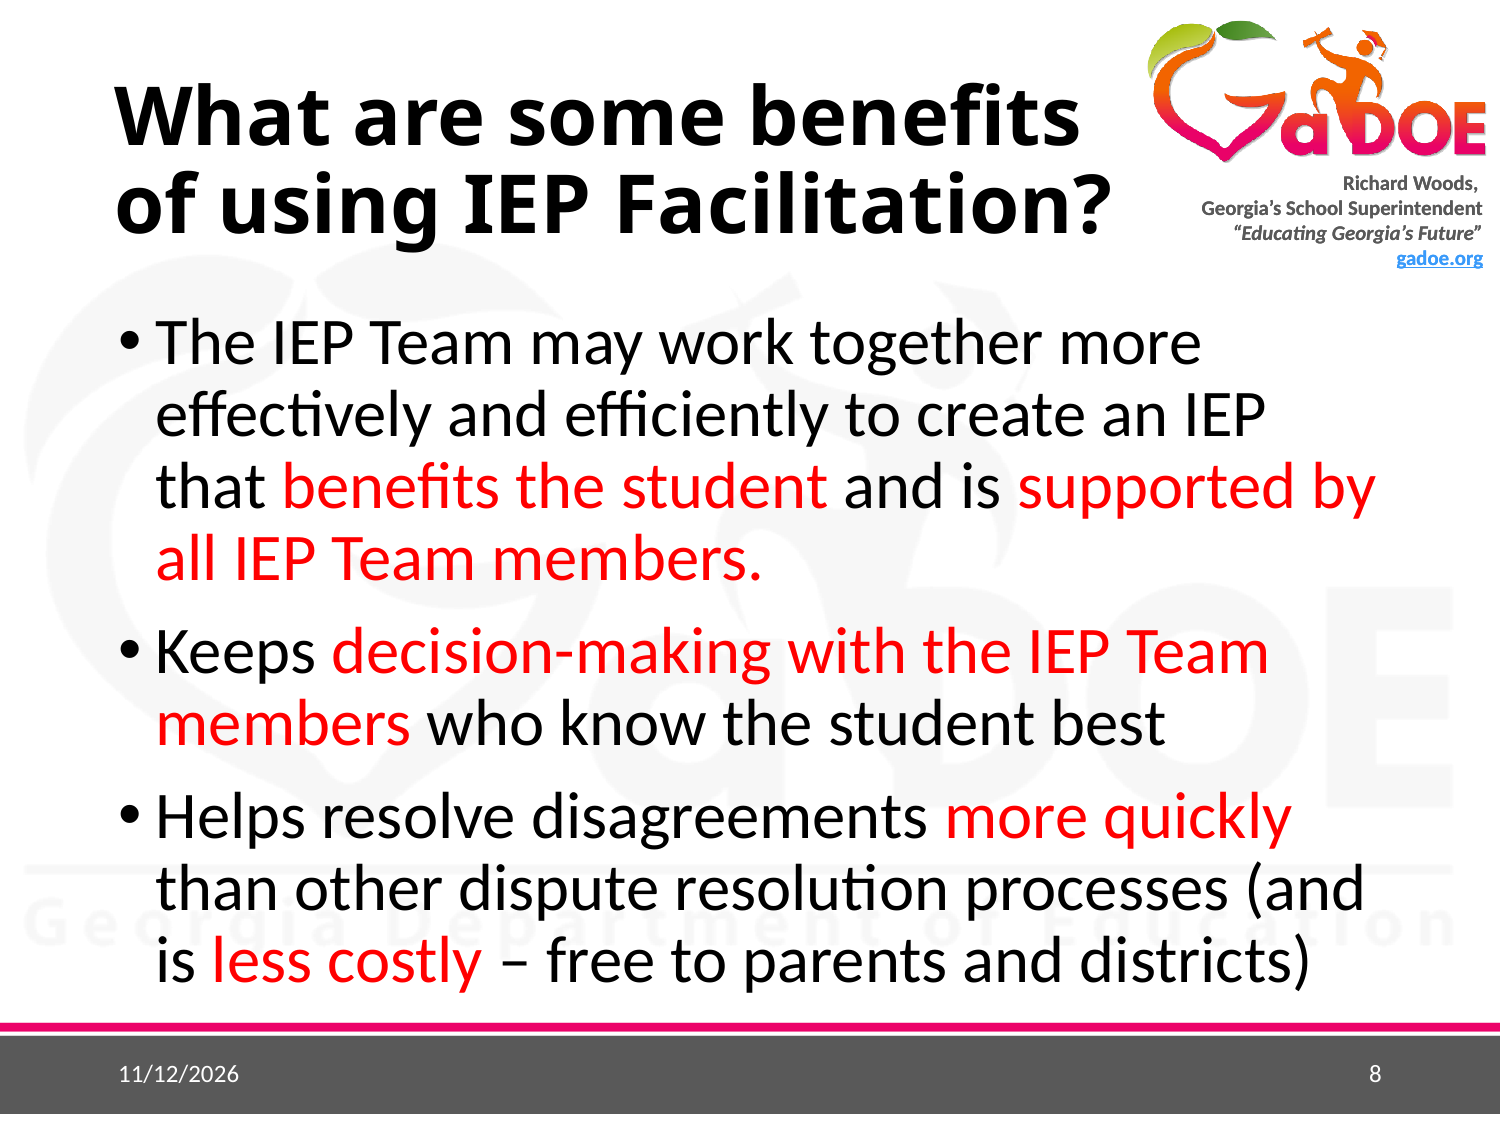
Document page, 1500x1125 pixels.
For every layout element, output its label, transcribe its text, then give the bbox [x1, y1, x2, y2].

title What are some benefits of using IEP Facilitation? [99, 54, 1136, 273]
picture [1135, 8, 1499, 164]
picture [19, 235, 1473, 980]
list The IEP Team may work together more effectively and efficiently to create an IEP that benefits the student and is supported by all IEP Team members. Keeps decision-making with the IEP Team members who know the student best Helps resolve disagreements more quickly than other dispute resolution processes (and is less costly – free to parents and districts) [103, 299, 1397, 1014]
slide_number 8 [1059, 1042, 1397, 1103]
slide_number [103, 1042, 441, 1103]
